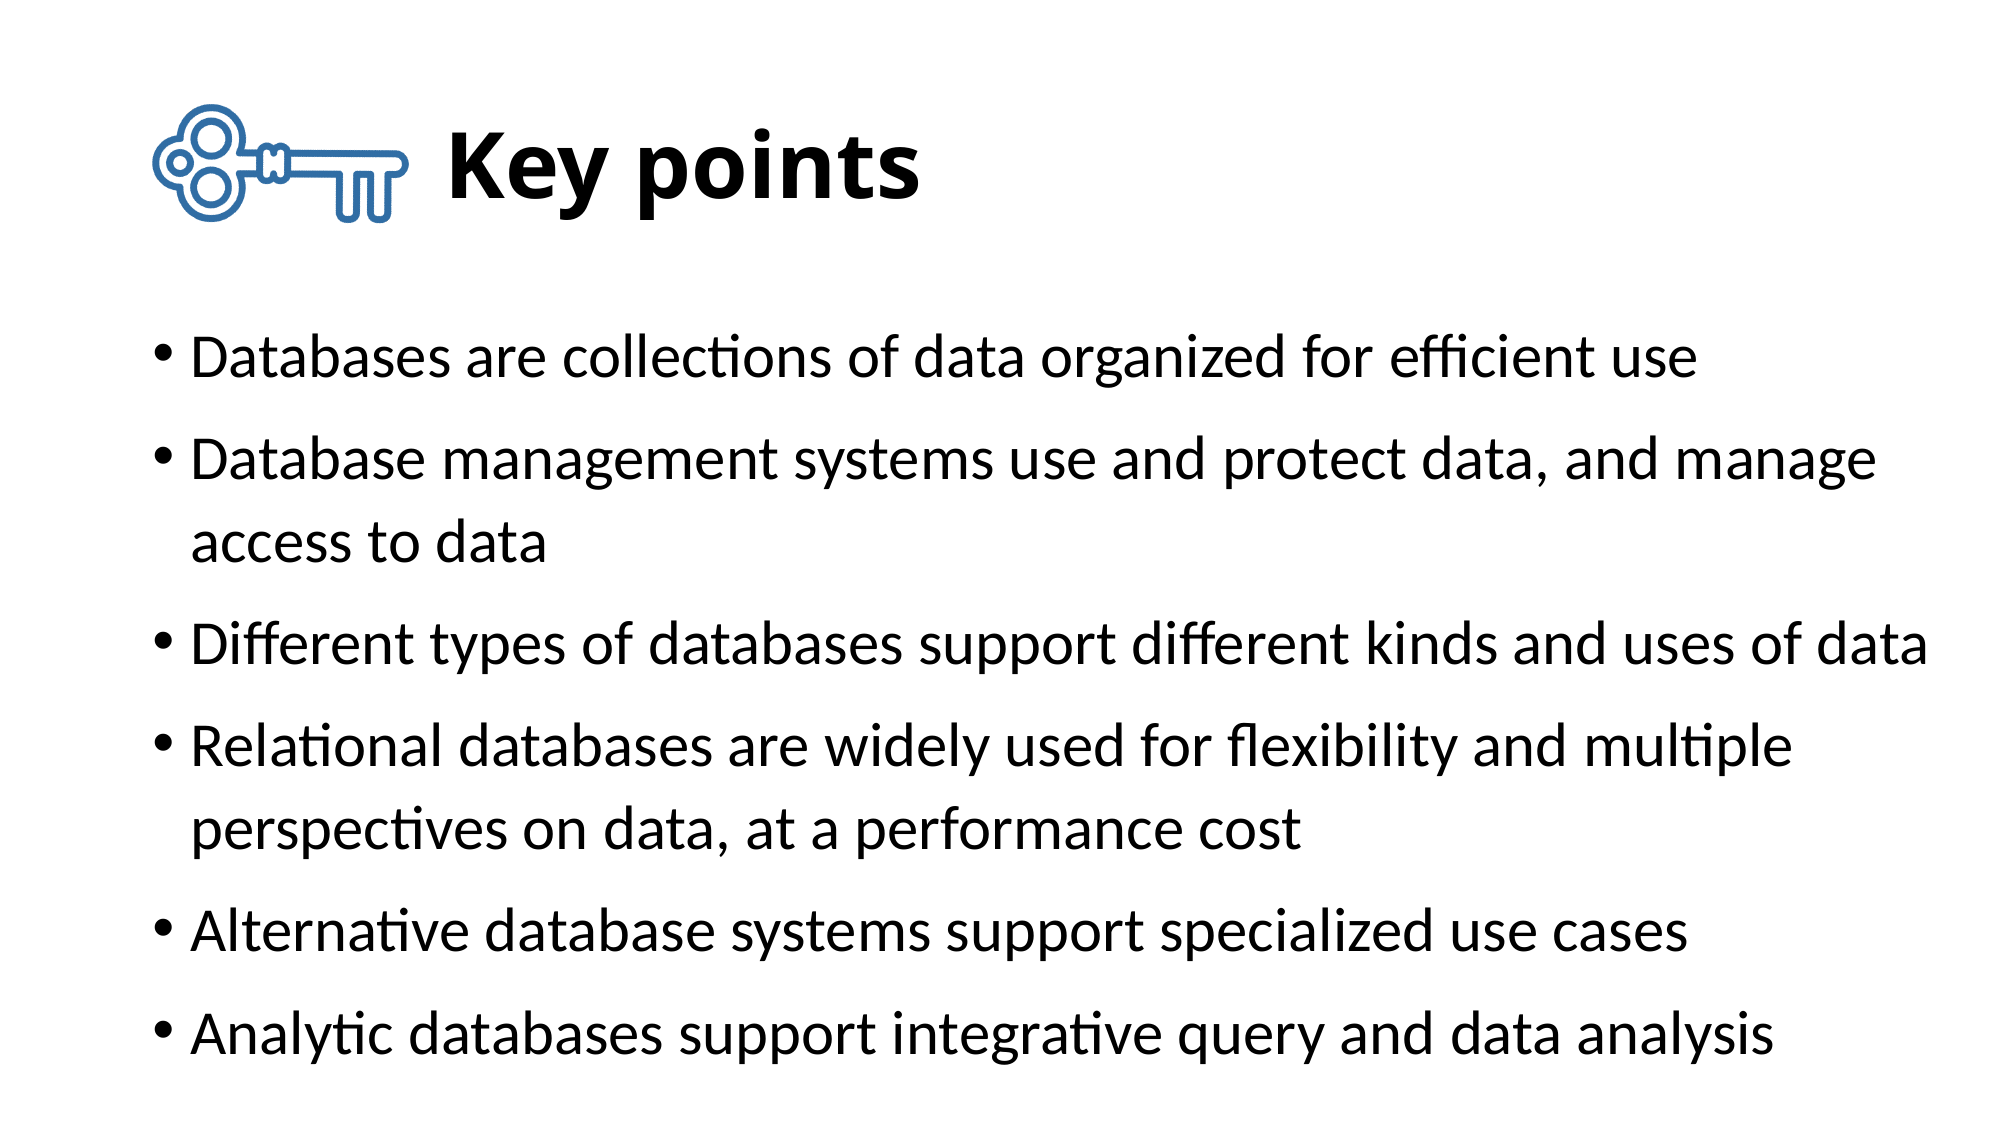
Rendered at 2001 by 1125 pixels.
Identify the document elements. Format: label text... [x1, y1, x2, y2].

title Key points [429, 59, 1863, 278]
picture [179, 65, 388, 274]
list Databases are collections of data organized for efficient use Database management systems use and protect data, and manage access to data Different types of databases support different kinds and uses of data Relational databases are widely used for flexibility and multiple perspectives on data, at a performance cost Alternative database systems support specialized use cases Analytic databases support integrative query and data analysis [137, 299, 1956, 1084]
